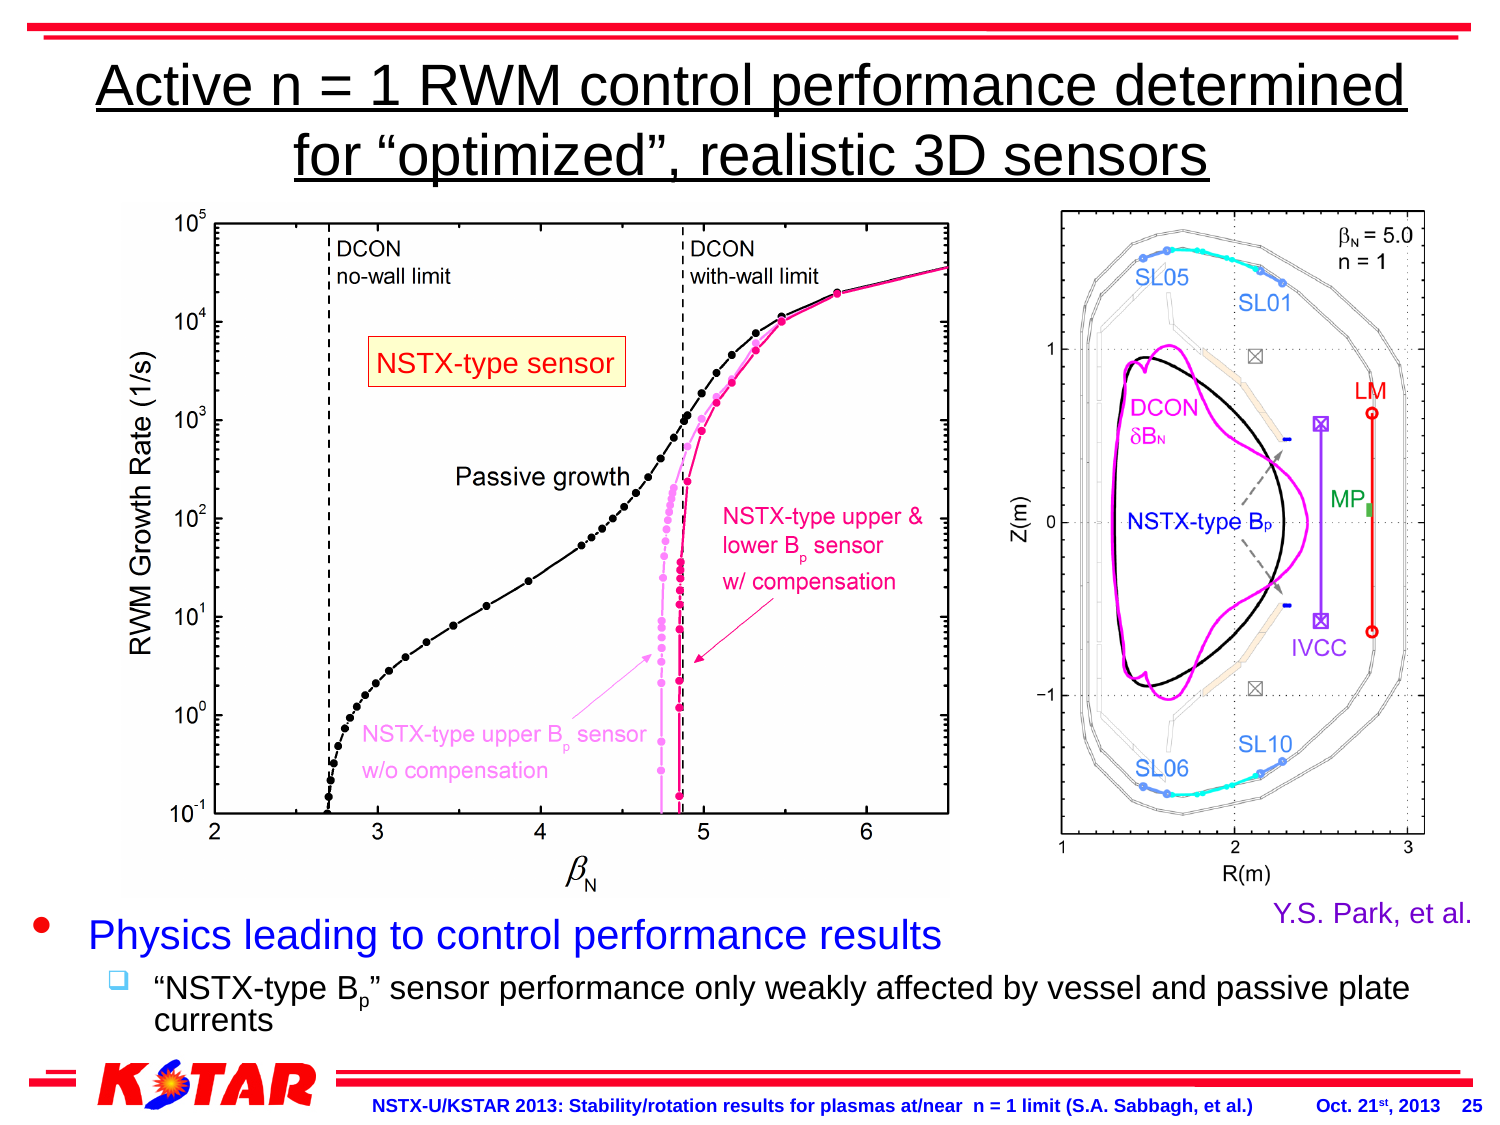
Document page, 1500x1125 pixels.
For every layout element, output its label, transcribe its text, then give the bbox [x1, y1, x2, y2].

picture [120, 202, 951, 898]
picture [76, 1054, 336, 1115]
picture [1006, 210, 1425, 889]
text_box Y.S. Park, et al. [1258, 886, 1489, 937]
title Active n = 1 RWM control performance determined for “optimized”, realistic 3D sensors [45, 60, 1458, 174]
list Physics leading to control performance results “NSTX-type Bp” sensor performance only weakly affected by vessel and passive plate currents [17, 910, 1477, 1052]
